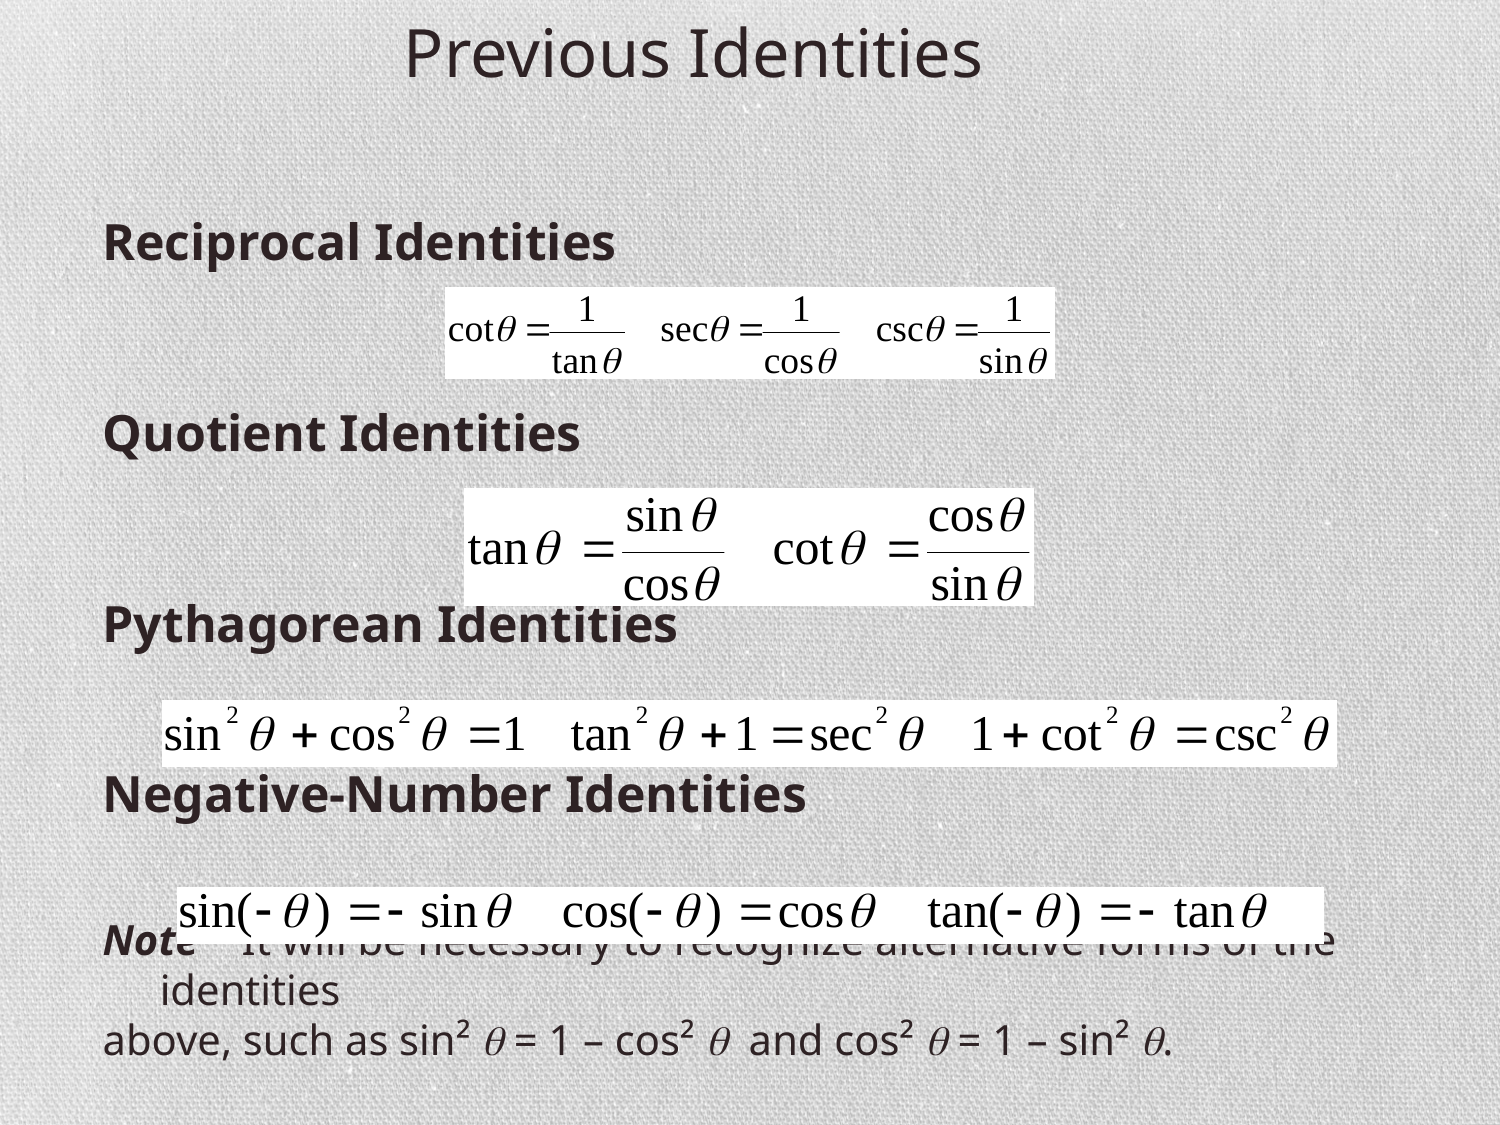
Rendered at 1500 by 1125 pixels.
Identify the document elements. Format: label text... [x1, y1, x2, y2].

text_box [463, 487, 1035, 607]
text_box Previous Identities [239, 16, 1467, 99]
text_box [161, 699, 1337, 767]
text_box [444, 287, 1056, 380]
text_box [176, 887, 1325, 944]
text_box Reciprocal Identities Quotient Identities Pythagorean Identities Negative-Number Identities Note It will be necessary to recognize alternative forms of the identities above, such as sin²  = 1 – cos²  and cos²  = 1 – sin² . [87, 202, 1413, 1076]
